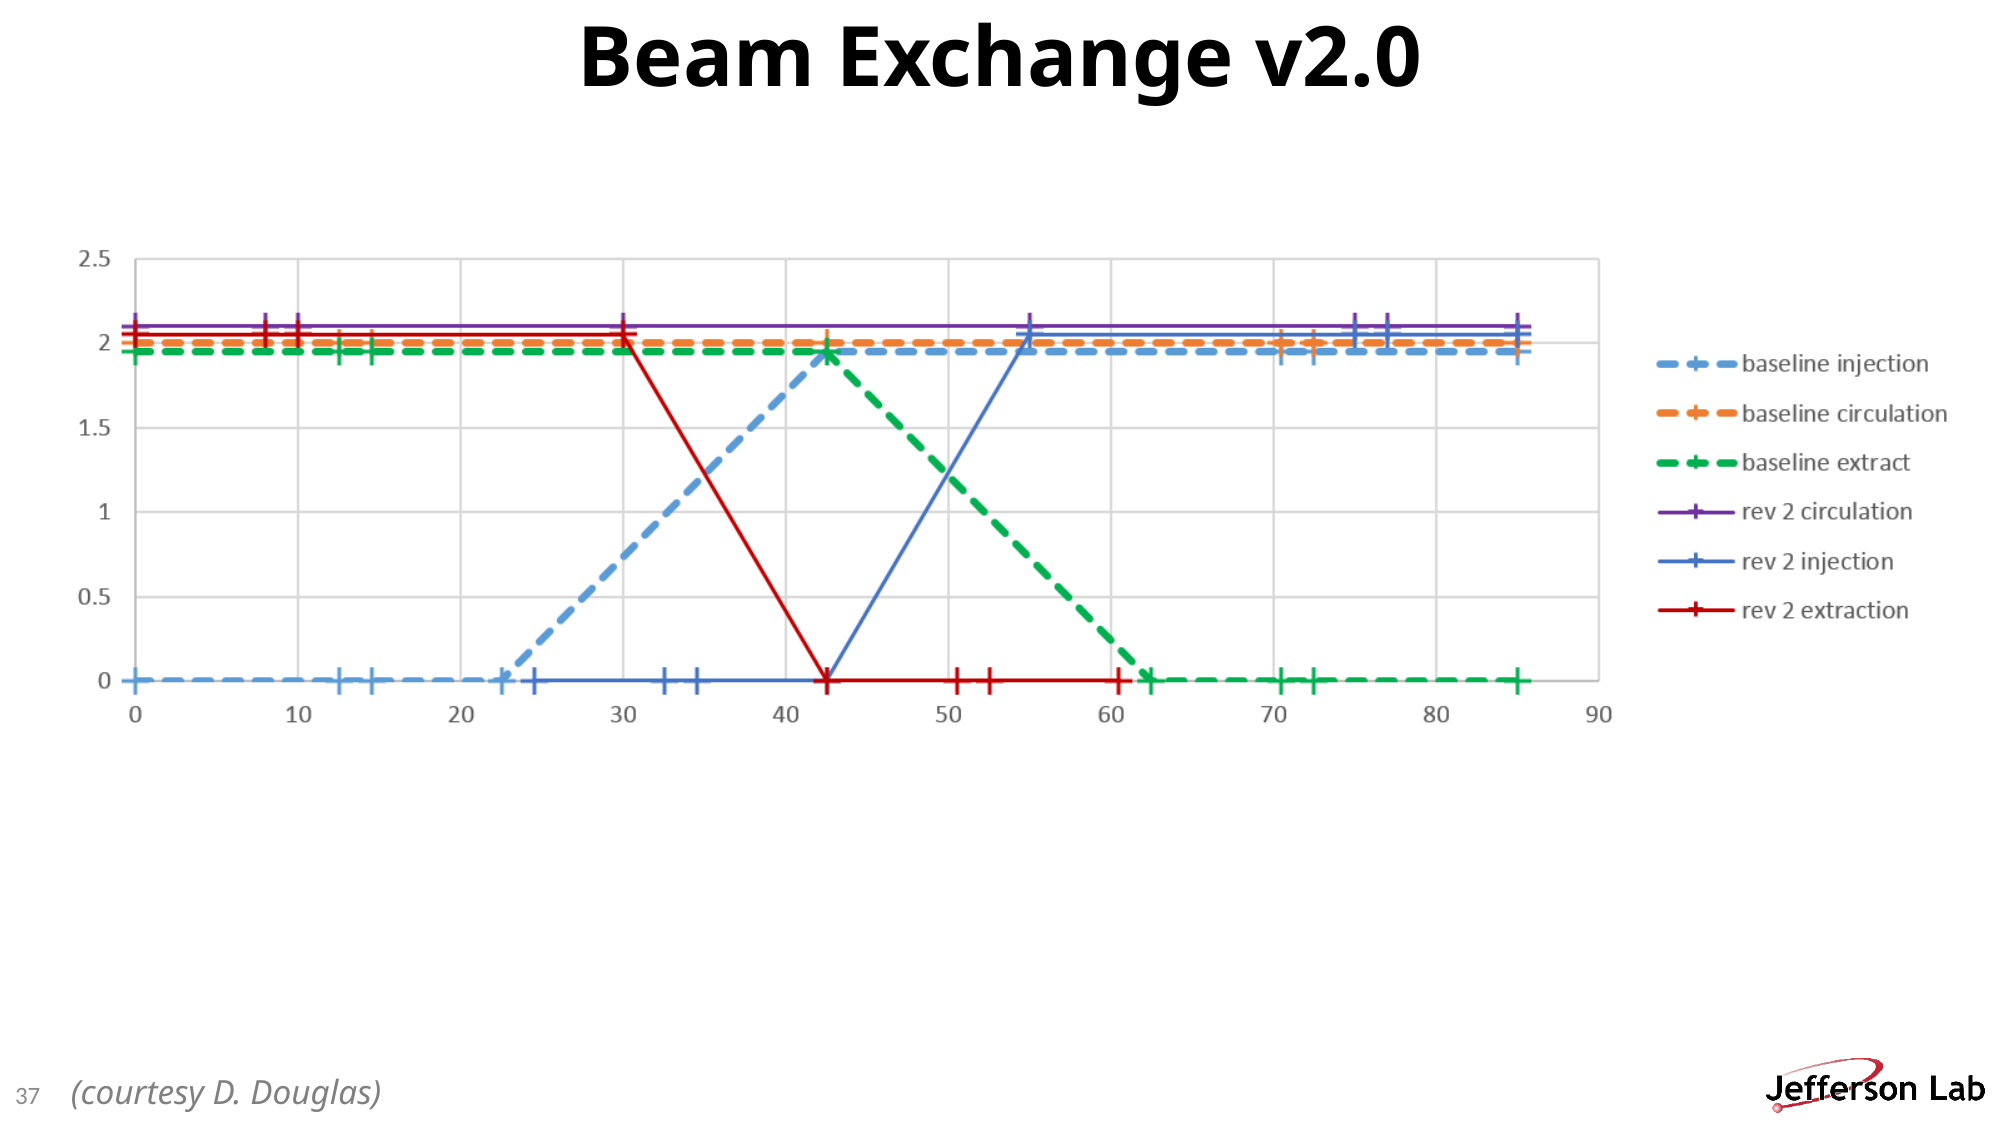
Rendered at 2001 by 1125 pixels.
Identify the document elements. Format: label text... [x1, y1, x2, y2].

title Beam Exchange v2.0 [0, 2, 2000, 116]
text_box (courtesy D. Douglas) [56, 1064, 397, 1119]
picture [1763, 1049, 1999, 1125]
slide_number 37 [0, 1065, 116, 1125]
picture [68, 234, 1963, 740]
